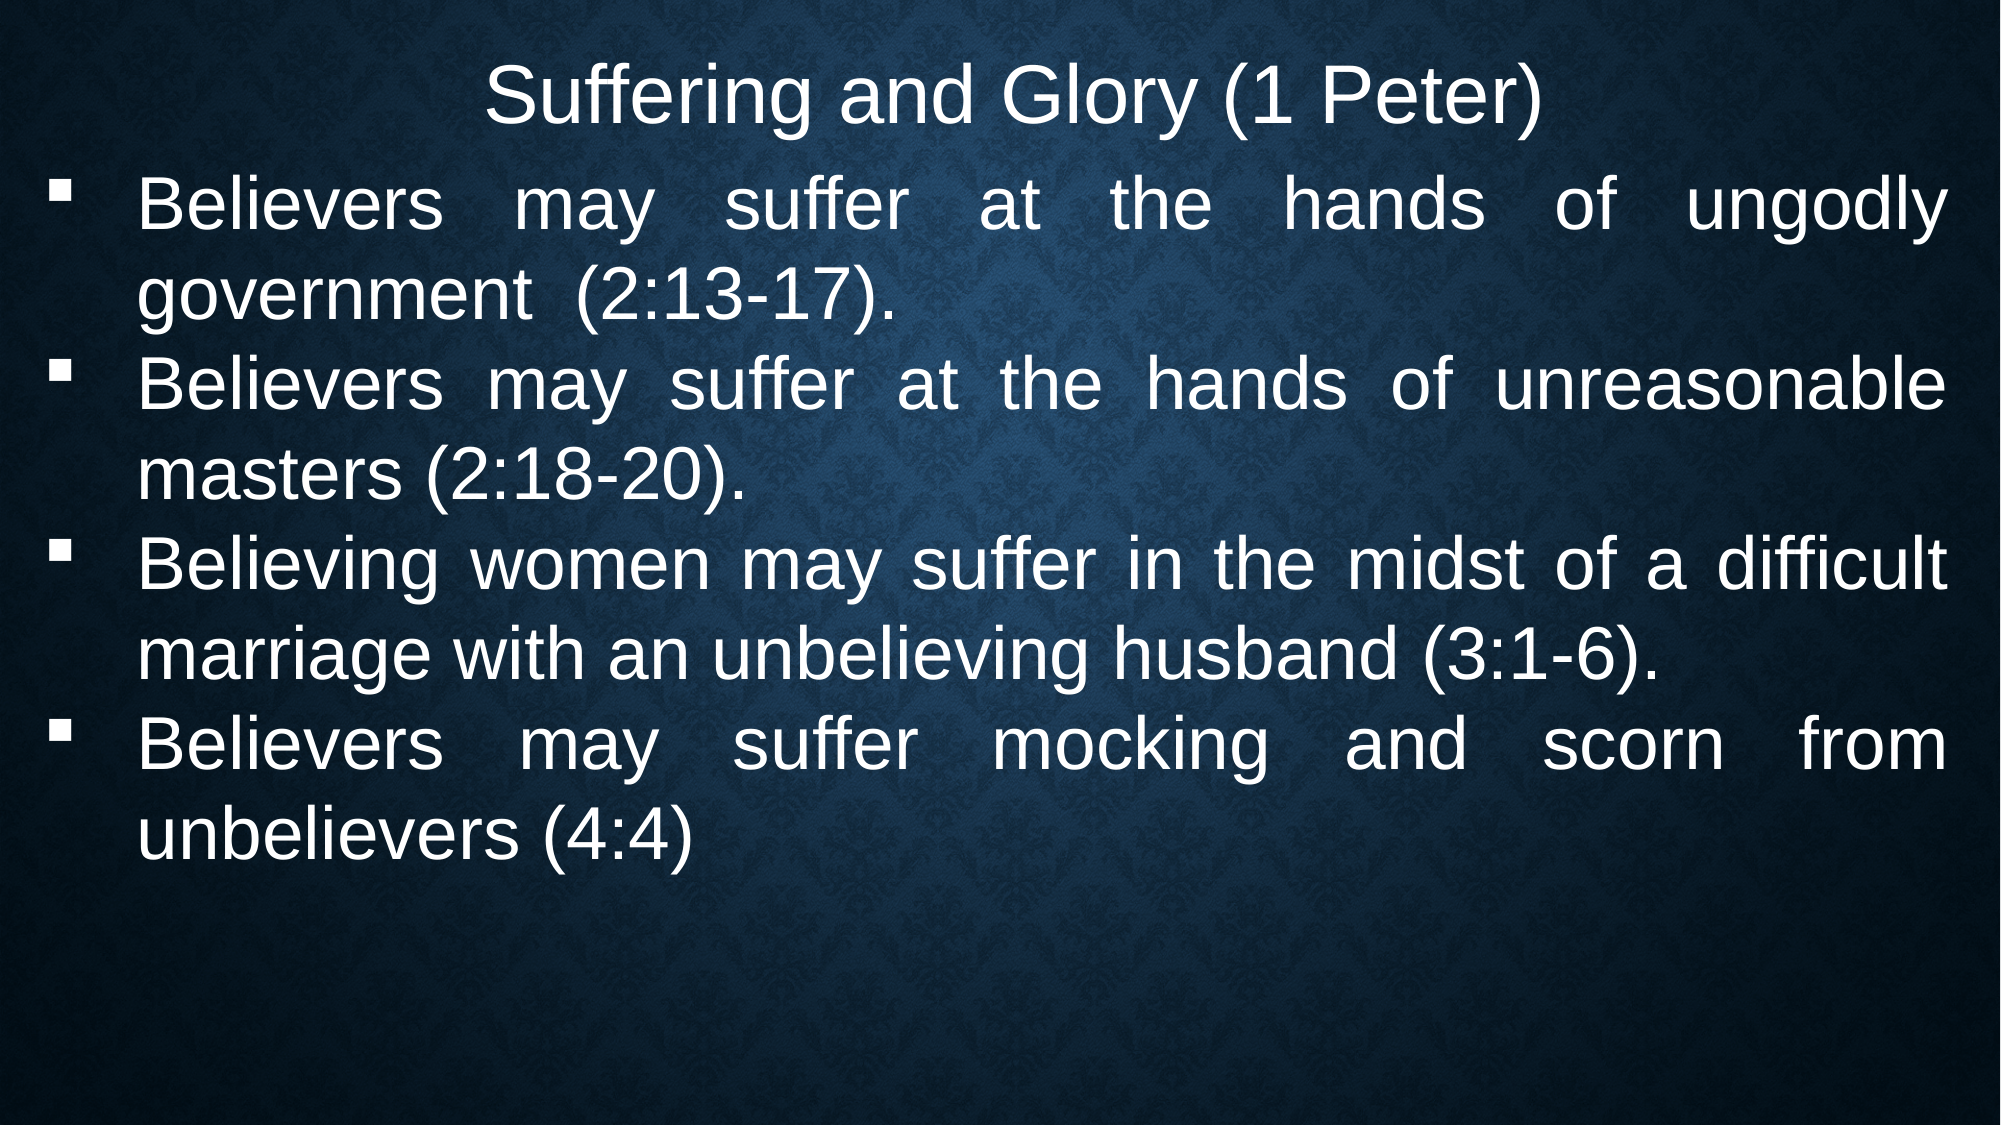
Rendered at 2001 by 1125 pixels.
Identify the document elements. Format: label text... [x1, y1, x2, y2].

text_box Suffering and Glory (1 Peter) [55, 32, 1974, 148]
text_box Believers may suffer at the hands of ungodly government (2:13-17). Believers may suffer at the hands of unreasonable masters (2:18-20). Believing women may suffer in the midst of a difficult marriage with an unbelieving husband (3:1-6). Believers may suffer mocking and scorn from unbelievers (4:4) [28, 146, 1965, 882]
